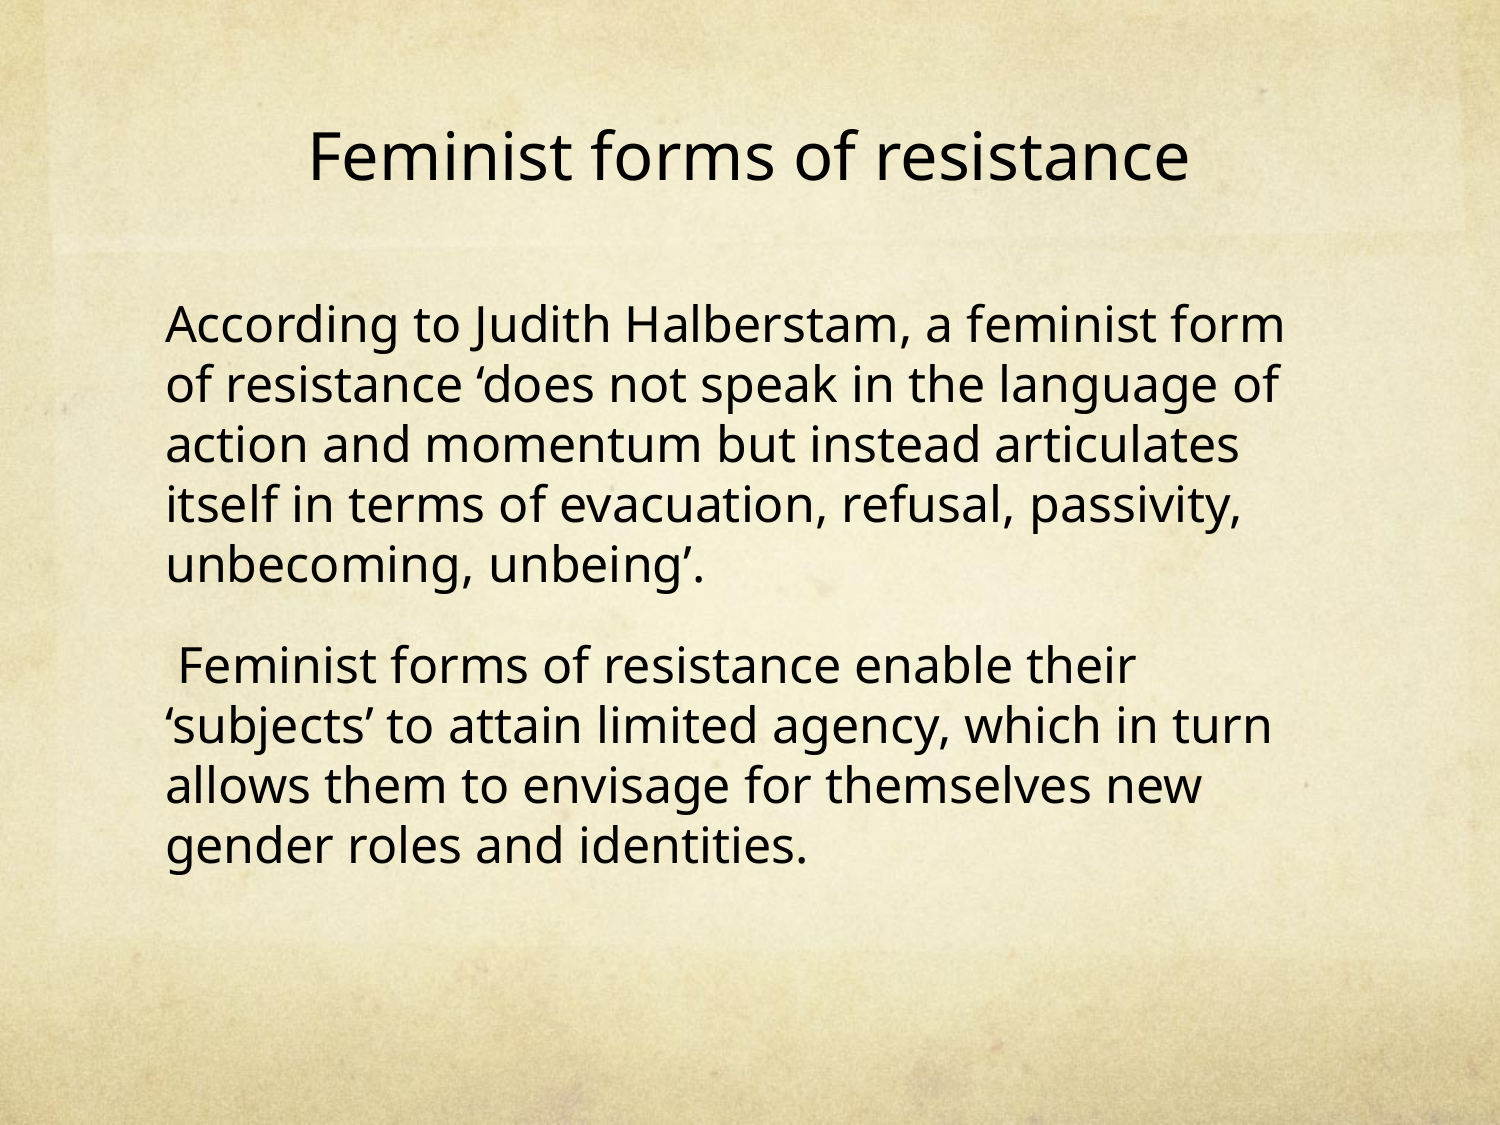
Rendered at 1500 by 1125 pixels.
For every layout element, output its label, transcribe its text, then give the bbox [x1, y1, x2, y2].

title Feminist forms of resistance [150, 82, 1350, 225]
list According to Judith Halberstam, a feminist form of resistance ‘does not speak in the language of action and momentum but instead articulates itself in terms of evacuation, refusal, passivity, unbecoming, unbeing’. Feminist forms of resistance enable their ‘subjects’ to attain limited agency, which in turn allows them to envisage for themselves new gender roles and identities. [150, 284, 1350, 950]
picture [0, 0, 1500, 1125]
